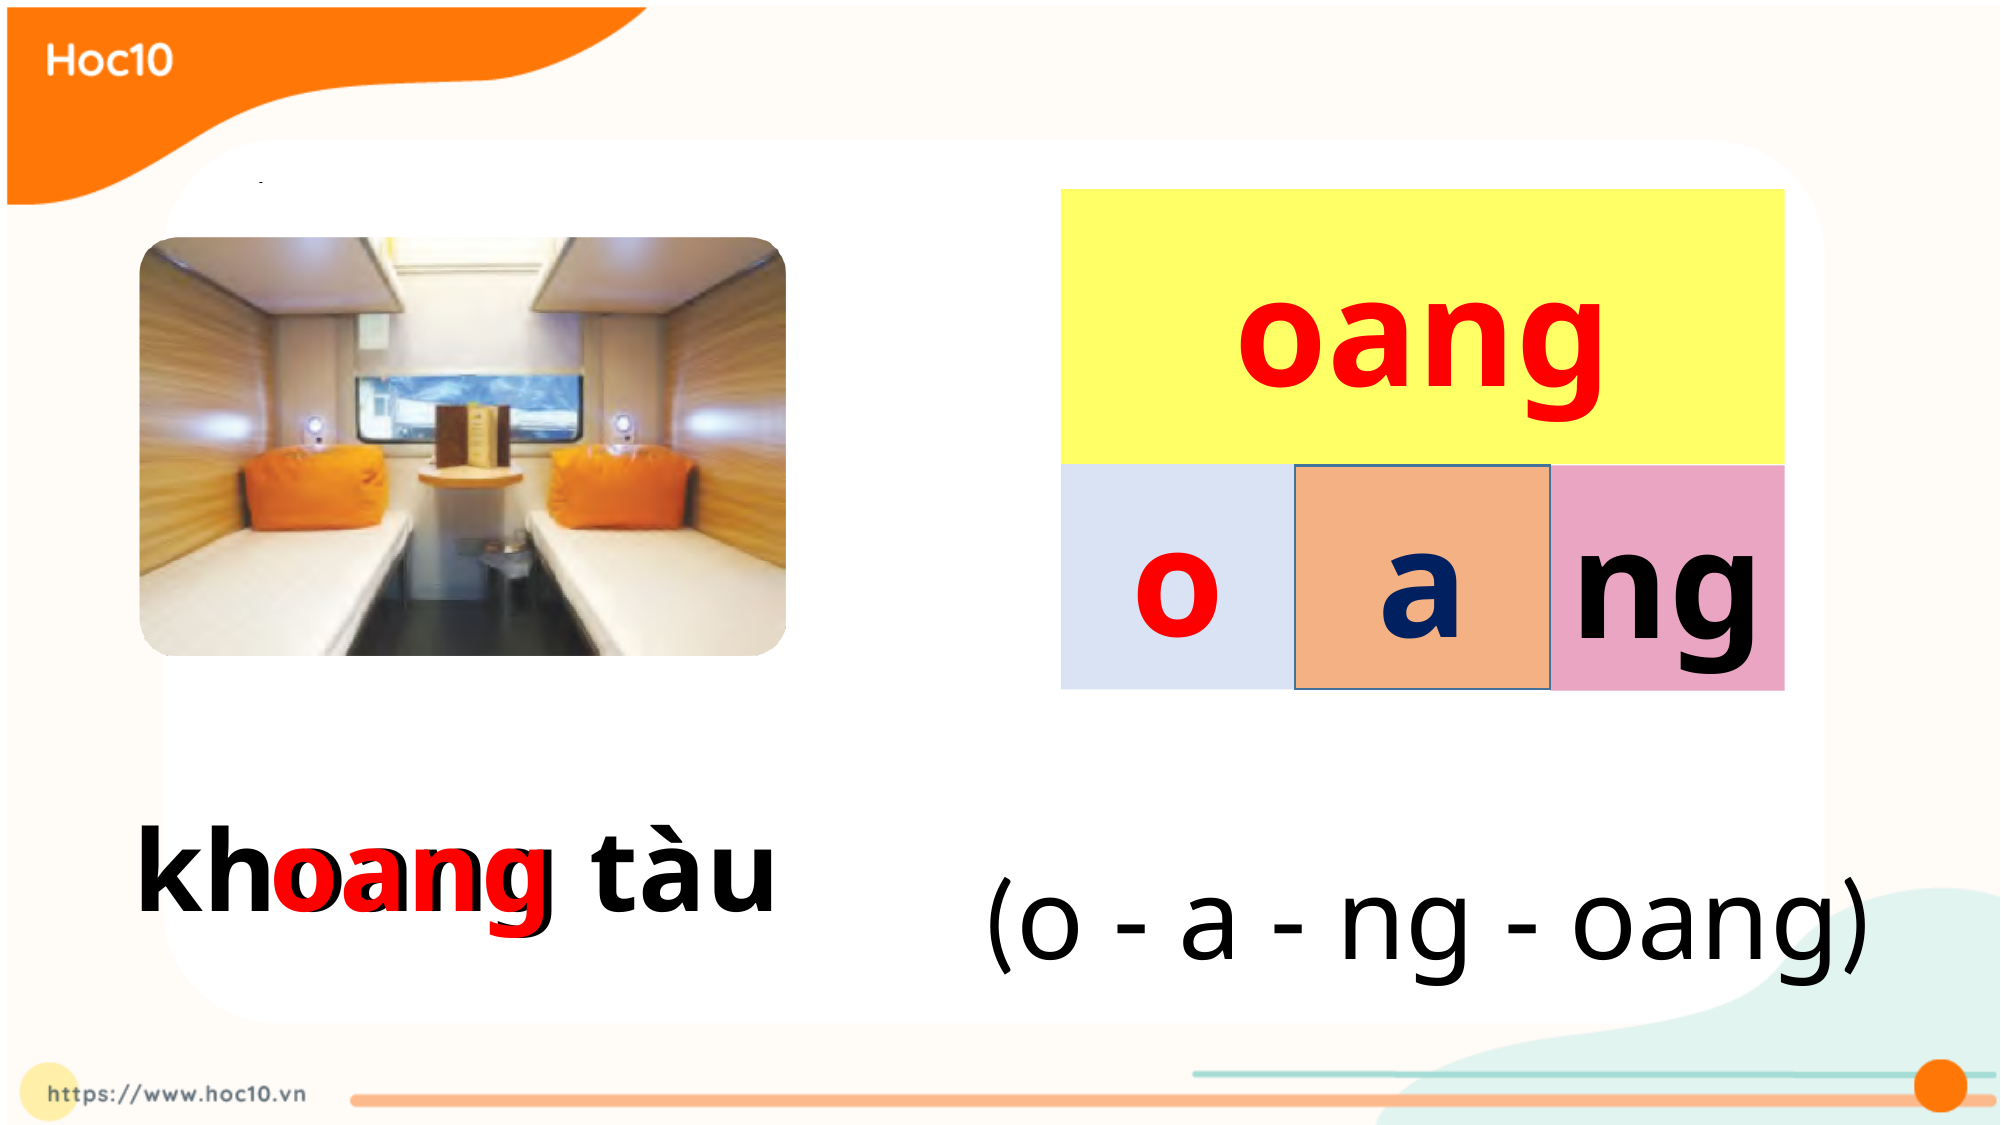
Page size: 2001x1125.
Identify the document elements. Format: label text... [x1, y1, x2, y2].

text_box oang [255, 791, 568, 942]
text_box (o - a - ng - oang) [967, 839, 1889, 990]
picture [1, 6, 2000, 1125]
text_box khoang tàu [568, 791, 796, 942]
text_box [1060, 188, 1785, 691]
text_box khoang tàu [119, 791, 255, 942]
